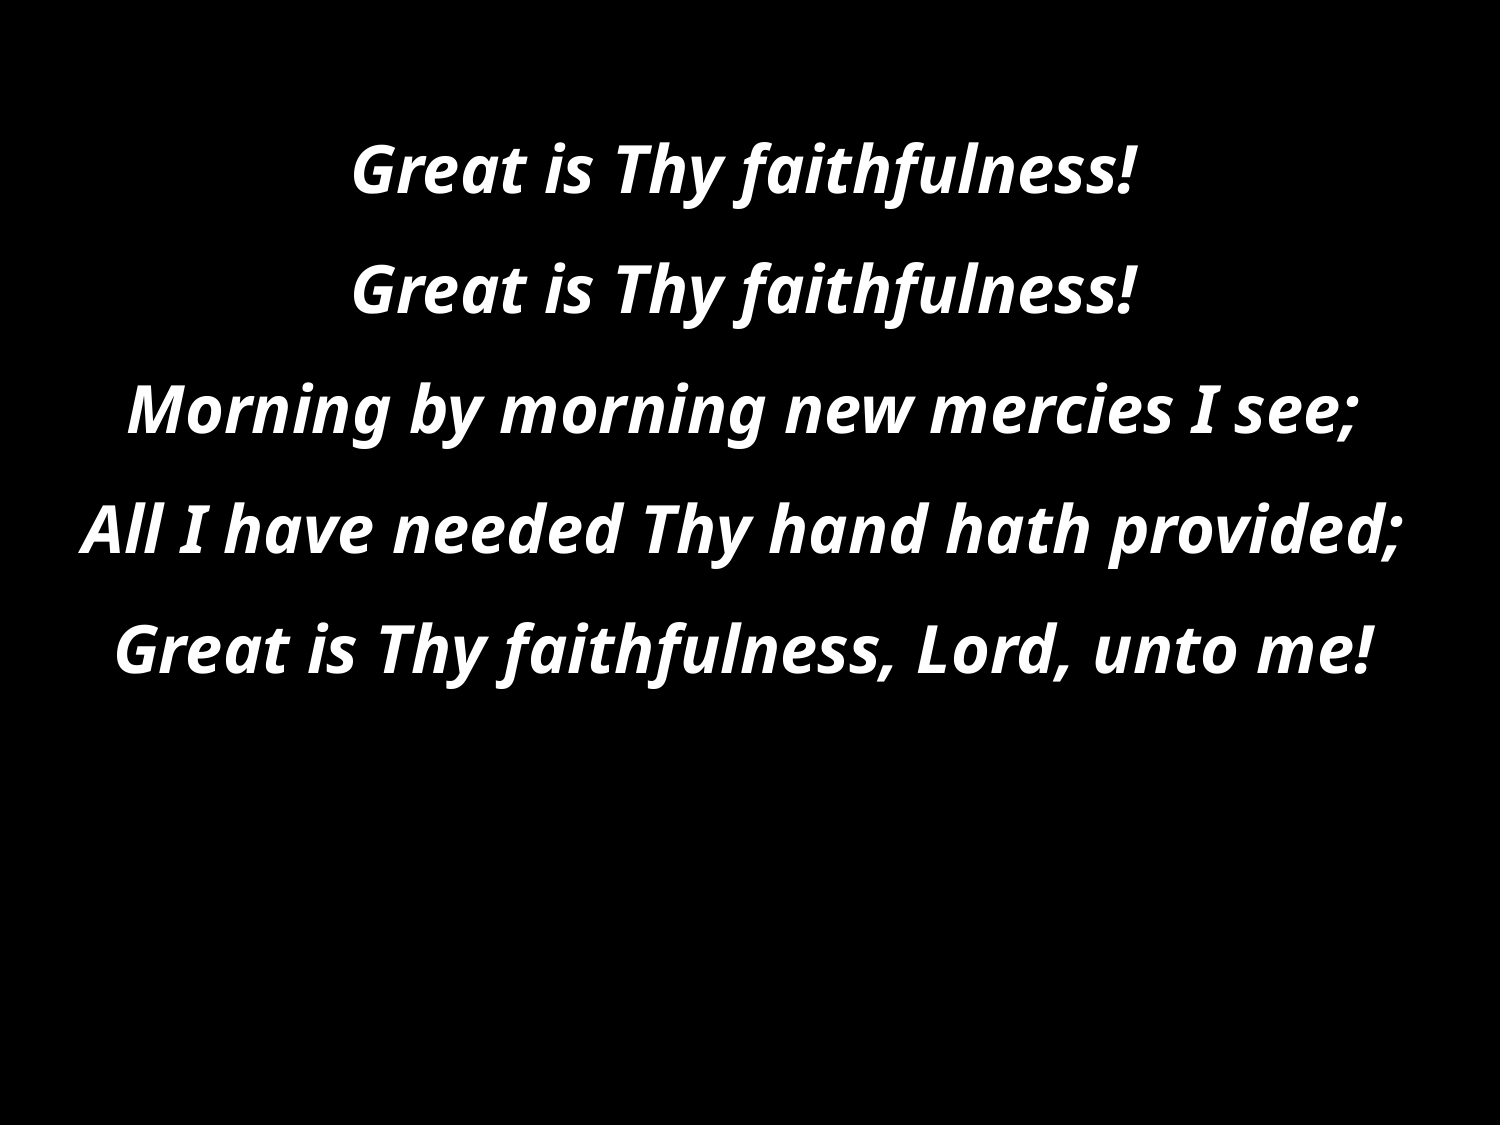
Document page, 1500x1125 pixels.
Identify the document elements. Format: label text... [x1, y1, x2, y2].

text_box Great is Thy faithfulness! Great is Thy faithfulness! Morning by morning new mercies I see; All I have needed Thy hand hath provided; Great is Thy faithfulness, Lord, unto me! [0, 0, 1500, 695]
